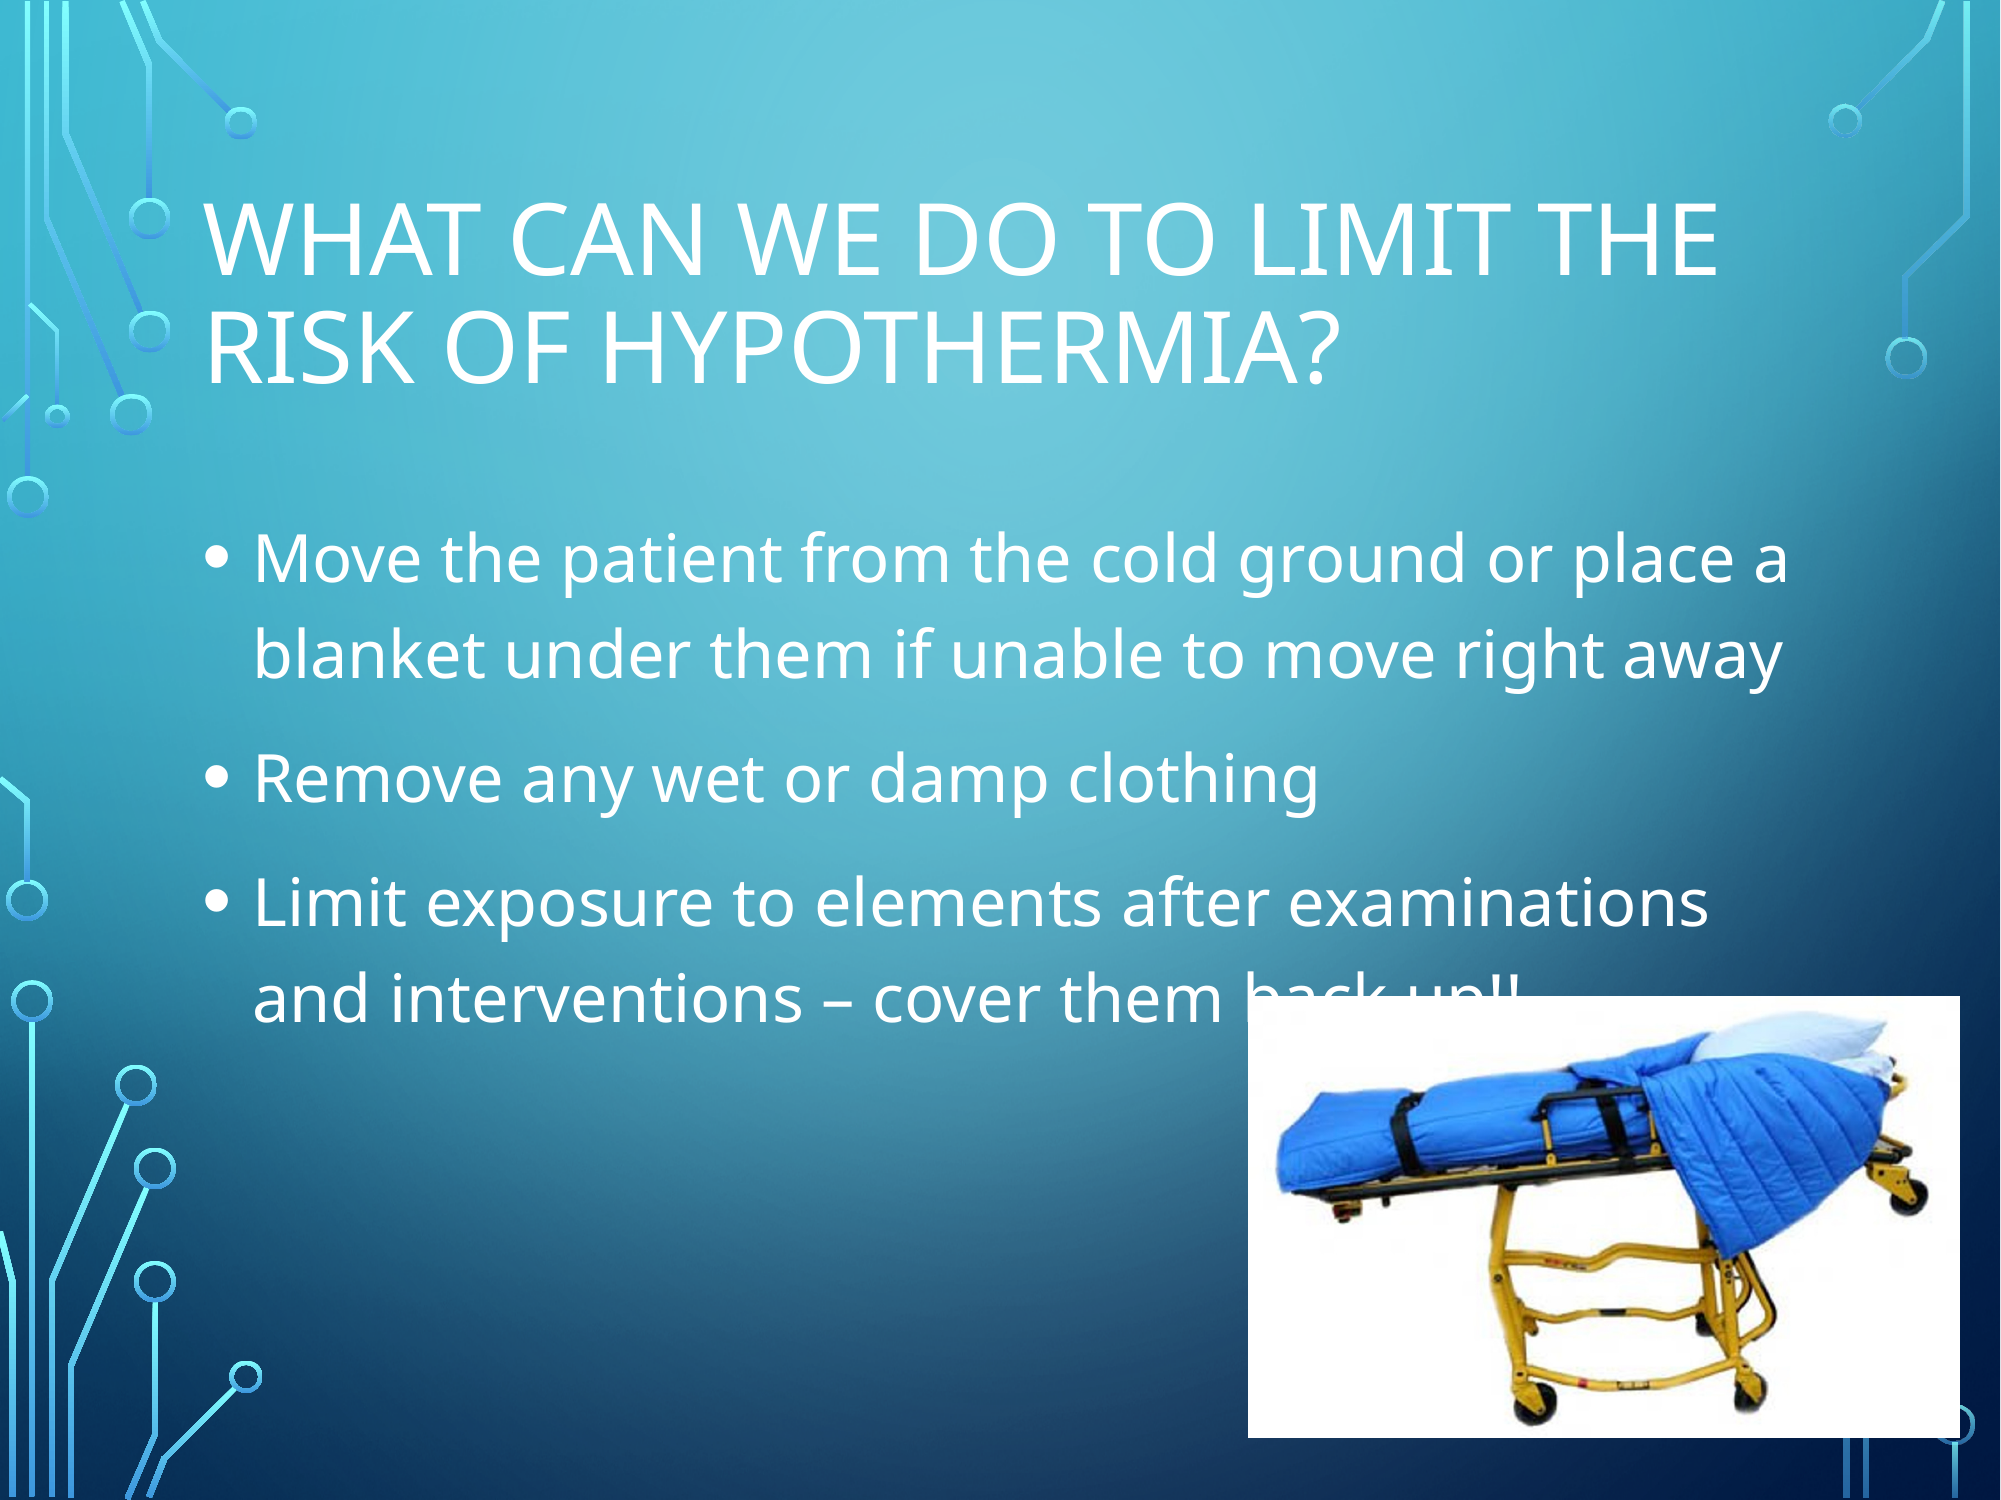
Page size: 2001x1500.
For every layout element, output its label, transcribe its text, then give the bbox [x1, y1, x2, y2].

picture [1248, 996, 1960, 1438]
list Move the patient from the cold ground or place a blanket under them if unable to move right away Remove any wet or damp clothing Limit exposure to elements after examinations and interventions – cover them back up!! [187, 491, 1813, 1267]
title What can we do to limit the risk of hypothermia? [187, 135, 1813, 459]
